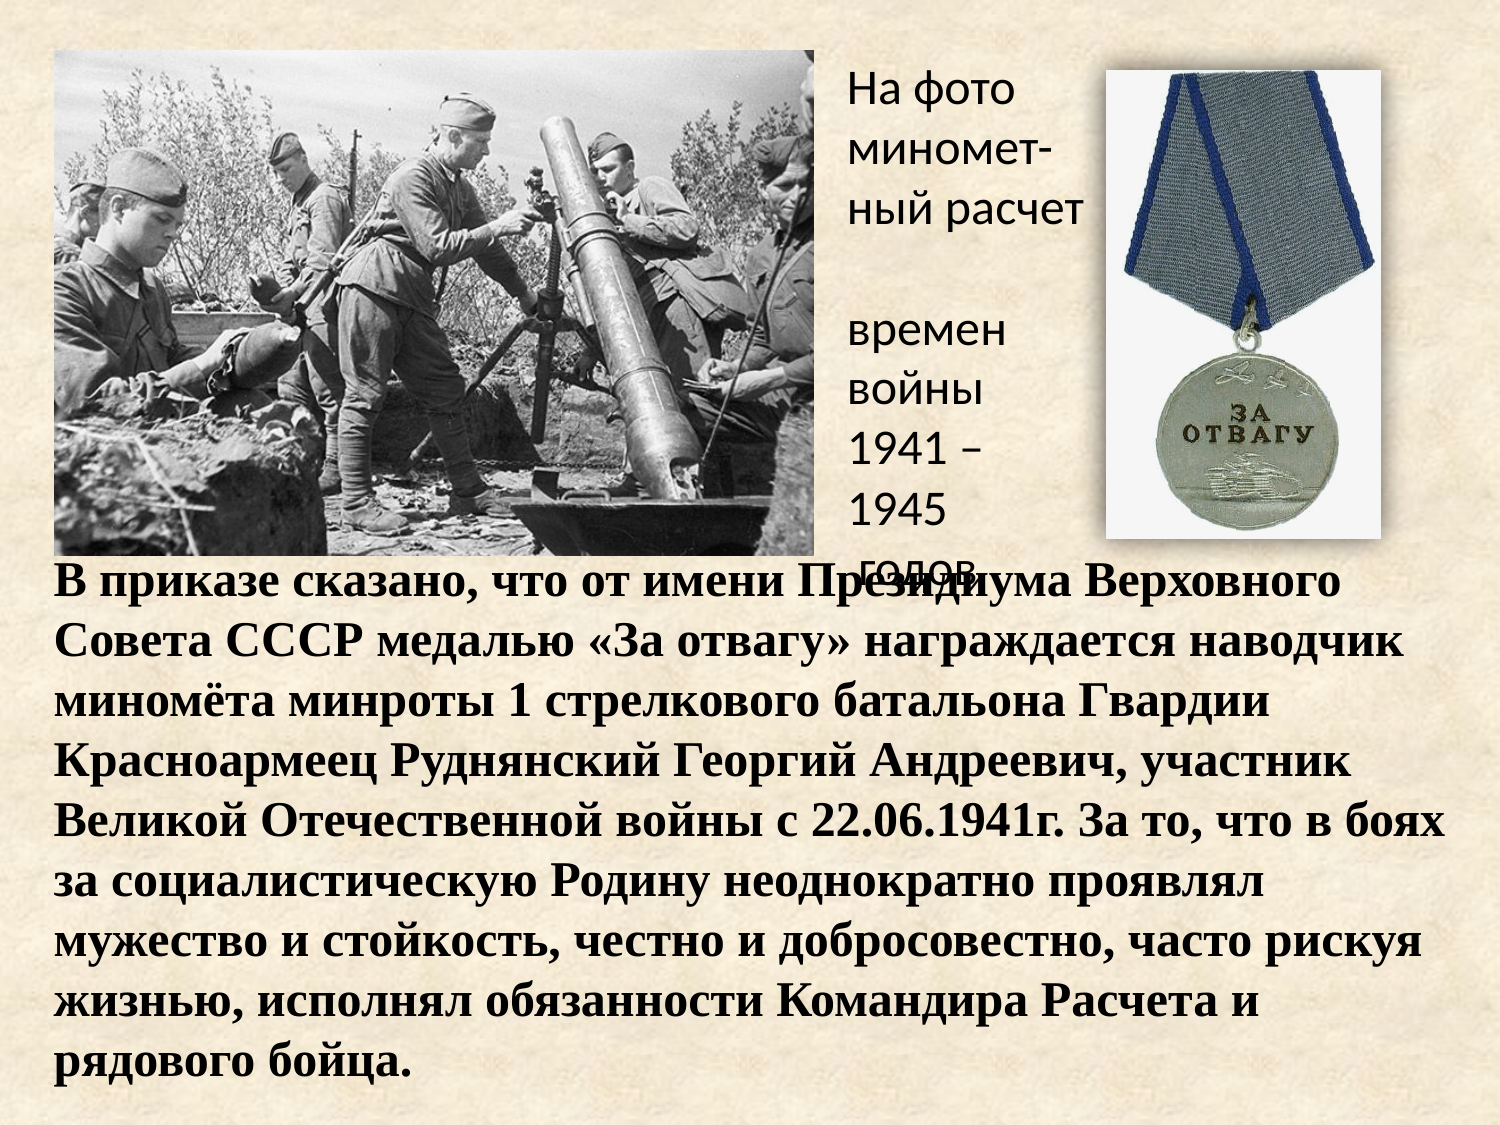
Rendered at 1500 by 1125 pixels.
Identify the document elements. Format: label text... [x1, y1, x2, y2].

picture [1105, 70, 1381, 540]
text_box На фото миномет-ный расчет времен войны 1941 – 1945 годов [832, 47, 1106, 603]
picture [54, 50, 814, 557]
text_box В приказе сказано, что от имени Президиума Верховного Совета СССР медалью «За отвагу» награждается наводчик миномёта минроты 1 стрелкового батальона Гвардии Красноармеец Руднянский Георгий Андреевич, участник Великой Отечественной войны с 22.06.1941г. За то, что в боях за социалистическую Родину неоднократно проявлял мужество и стойкость, честно и добросовестно, часто рискуя жизнью, исполнял обязанности Командира Расчета и рядового бойца. [38, 538, 1478, 1094]
